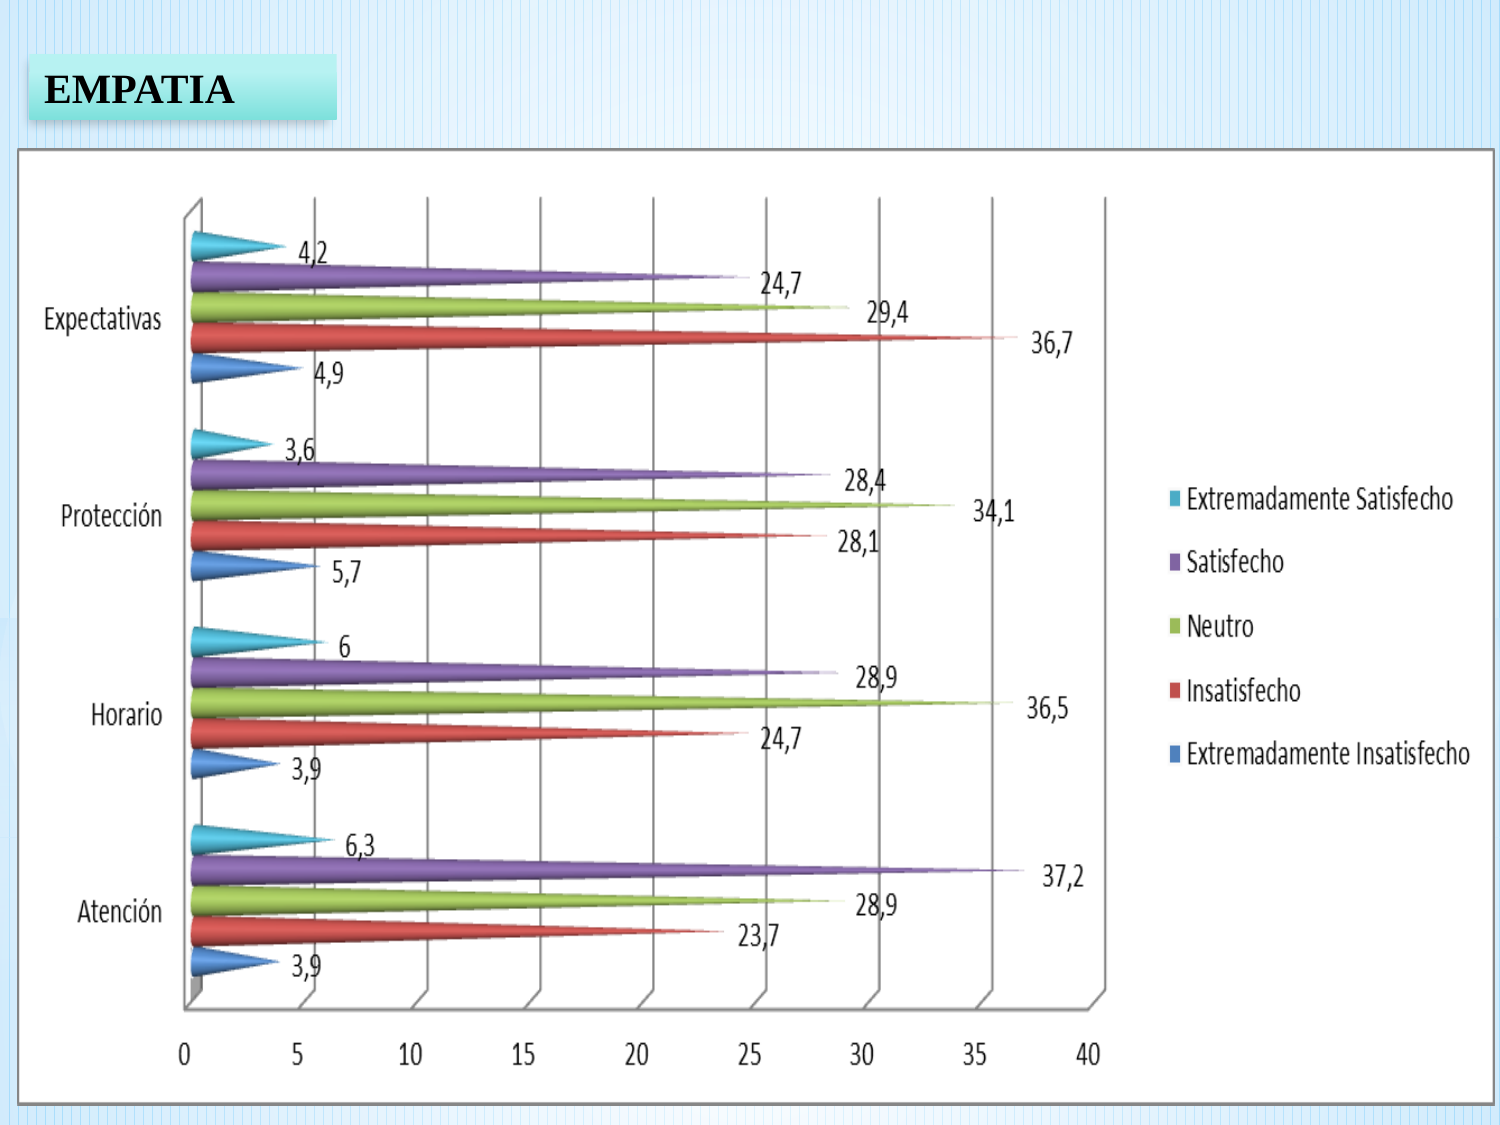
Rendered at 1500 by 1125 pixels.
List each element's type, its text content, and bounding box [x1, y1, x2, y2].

picture [17, 148, 1495, 1107]
text_box EMPATIA [29, 54, 337, 120]
